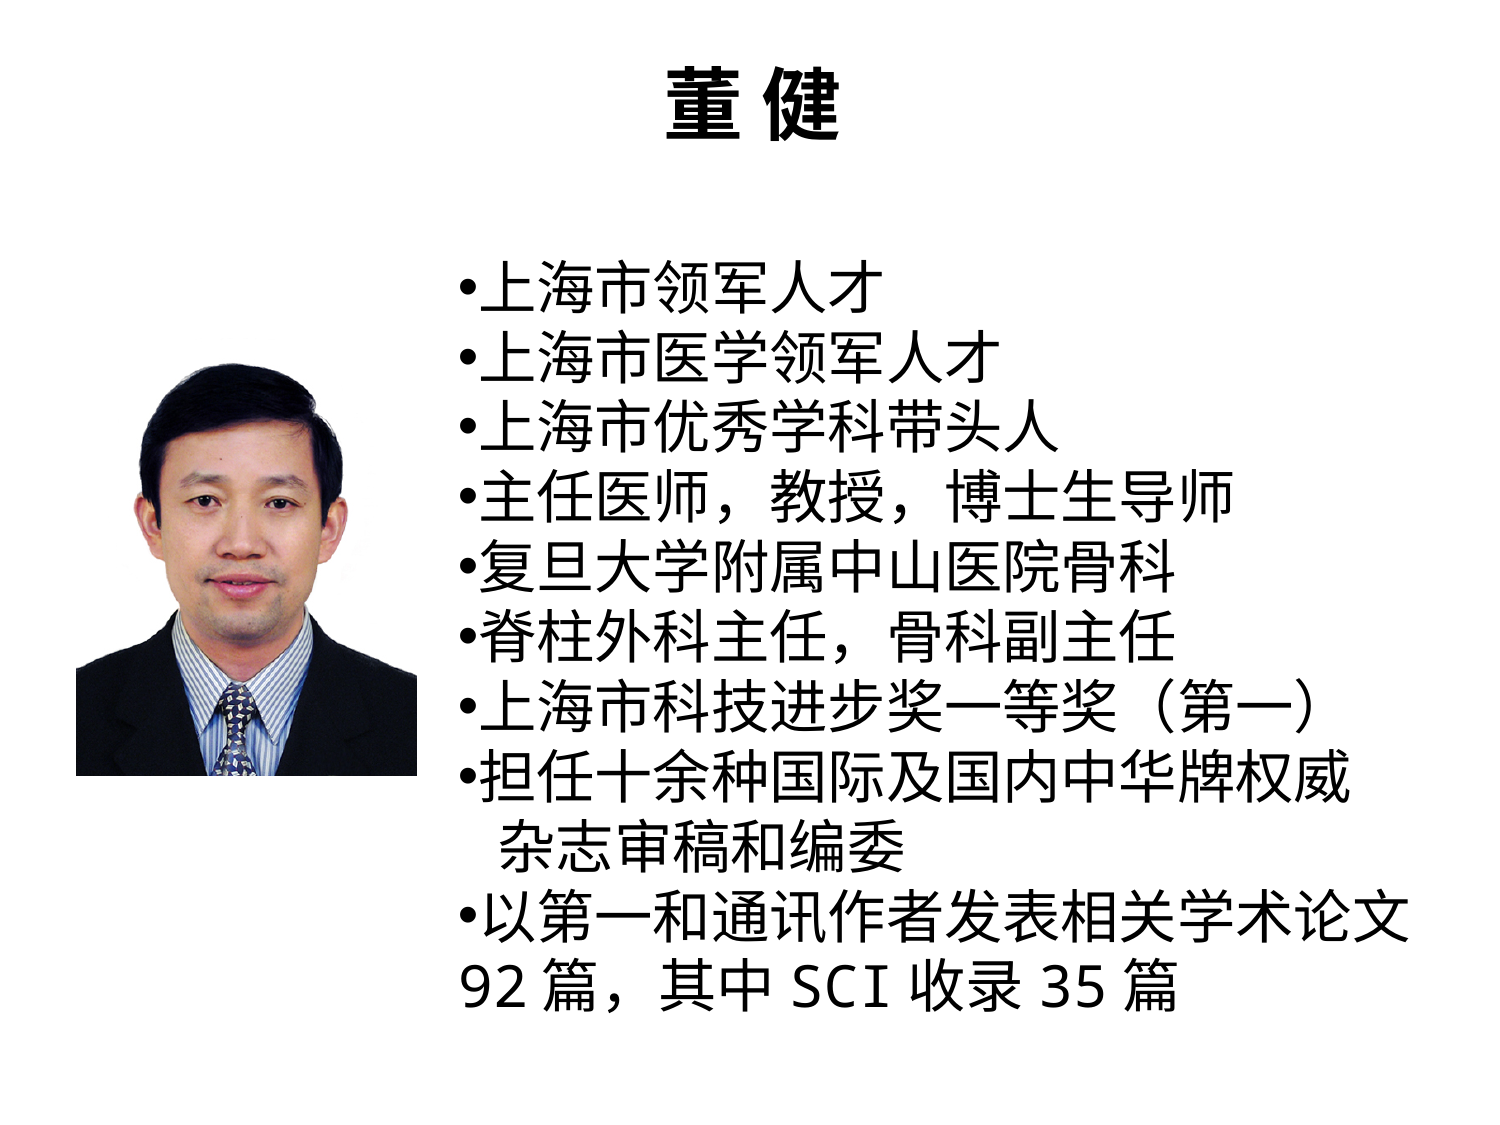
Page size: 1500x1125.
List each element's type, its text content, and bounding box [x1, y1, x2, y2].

title 董 健 [70, 46, 1435, 159]
list 上海市领军人才 上海市医学领军人才 上海市优秀学科带头人 主任医师，教授，博士生导师 复旦大学附属中山医院骨科 脊柱外科主任，骨科副主任 上海市科技进步奖一等奖（第一） 担任十余种国际及国内中华牌权威 杂志审稿和编委 以第一和通讯作者发表相关学术论文92篇，其中SCI收录35篇 [442, 243, 1453, 1047]
picture [76, 337, 417, 776]
